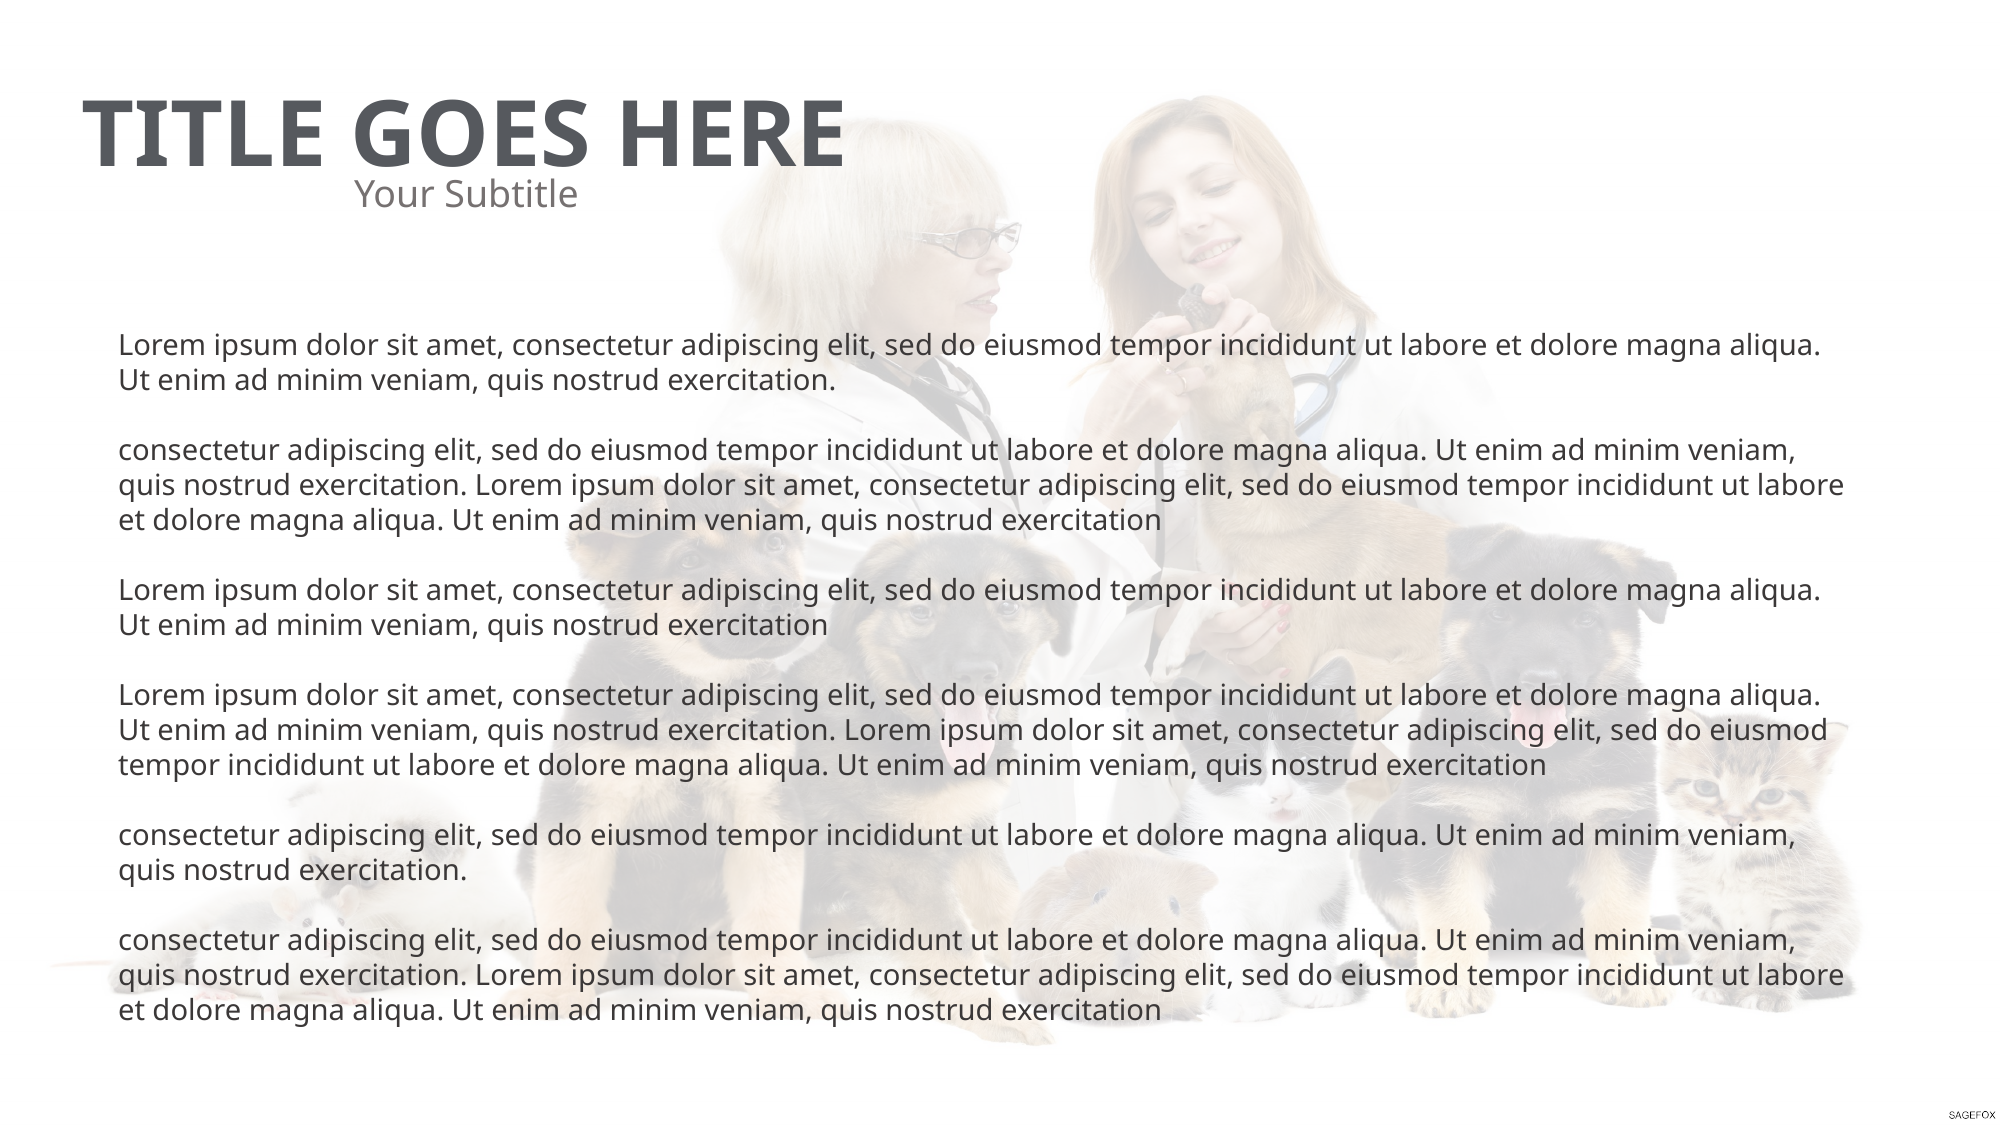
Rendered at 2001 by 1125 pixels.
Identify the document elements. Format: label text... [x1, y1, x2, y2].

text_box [13, 66, 918, 224]
picture [1925, 0, 2001, 1125]
text_box Lorem ipsum dolor sit amet, consectetur adipiscing elit, sed do eiusmod tempor incididunt ut labore et dolore magna aliqua. Ut enim ad minim veniam, quis nostrud exercitation. consectetur adipiscing elit, sed do eiusmod tempor incididunt ut labore et dolore magna aliqua. Ut enim ad minim veniam, quis nostrud exercitation. Lorem ipsum dolor sit amet, consectetur adipiscing elit, sed do eiusmod tempor incididunt ut labore et dolore magna aliqua. Ut enim ad minim veniam, quis nostrud exercitation Lorem ipsum dolor sit amet, consectetur adipiscing elit, sed do eiusmod tempor incididunt ut labore et dolore magna aliqua. Ut enim ad minim veniam, quis nostrud exercitation Lorem ipsum dolor sit amet, consectetur adipiscing elit, sed do eiusmod tempor incididunt ut labore et dolore magna aliqua. Ut enim ad minim veniam, quis nostrud exercitation. Lorem ipsum dolor sit amet, consectetur adipiscing elit, sed do eiusmod tempor incididunt ut labore et dolore magna aliqua. Ut enim ad minim veniam, quis nostrud exercitation consectetur adipiscing elit, sed do eiusmod tempor incididunt ut labore et dolore magna aliqua. Ut enim ad minim veniam, quis nostrud exercitation. consectetur adipiscing elit, sed do eiusmod tempor incididunt ut labore et dolore magna aliqua. Ut enim ad minim veniam, quis nostrud exercitation. Lorem ipsum dolor sit amet, consectetur adipiscing elit, sed do eiusmod tempor incididunt ut labore et dolore magna aliqua. Ut enim ad minim veniam, quis nostrud exercitation [103, 319, 1866, 1069]
